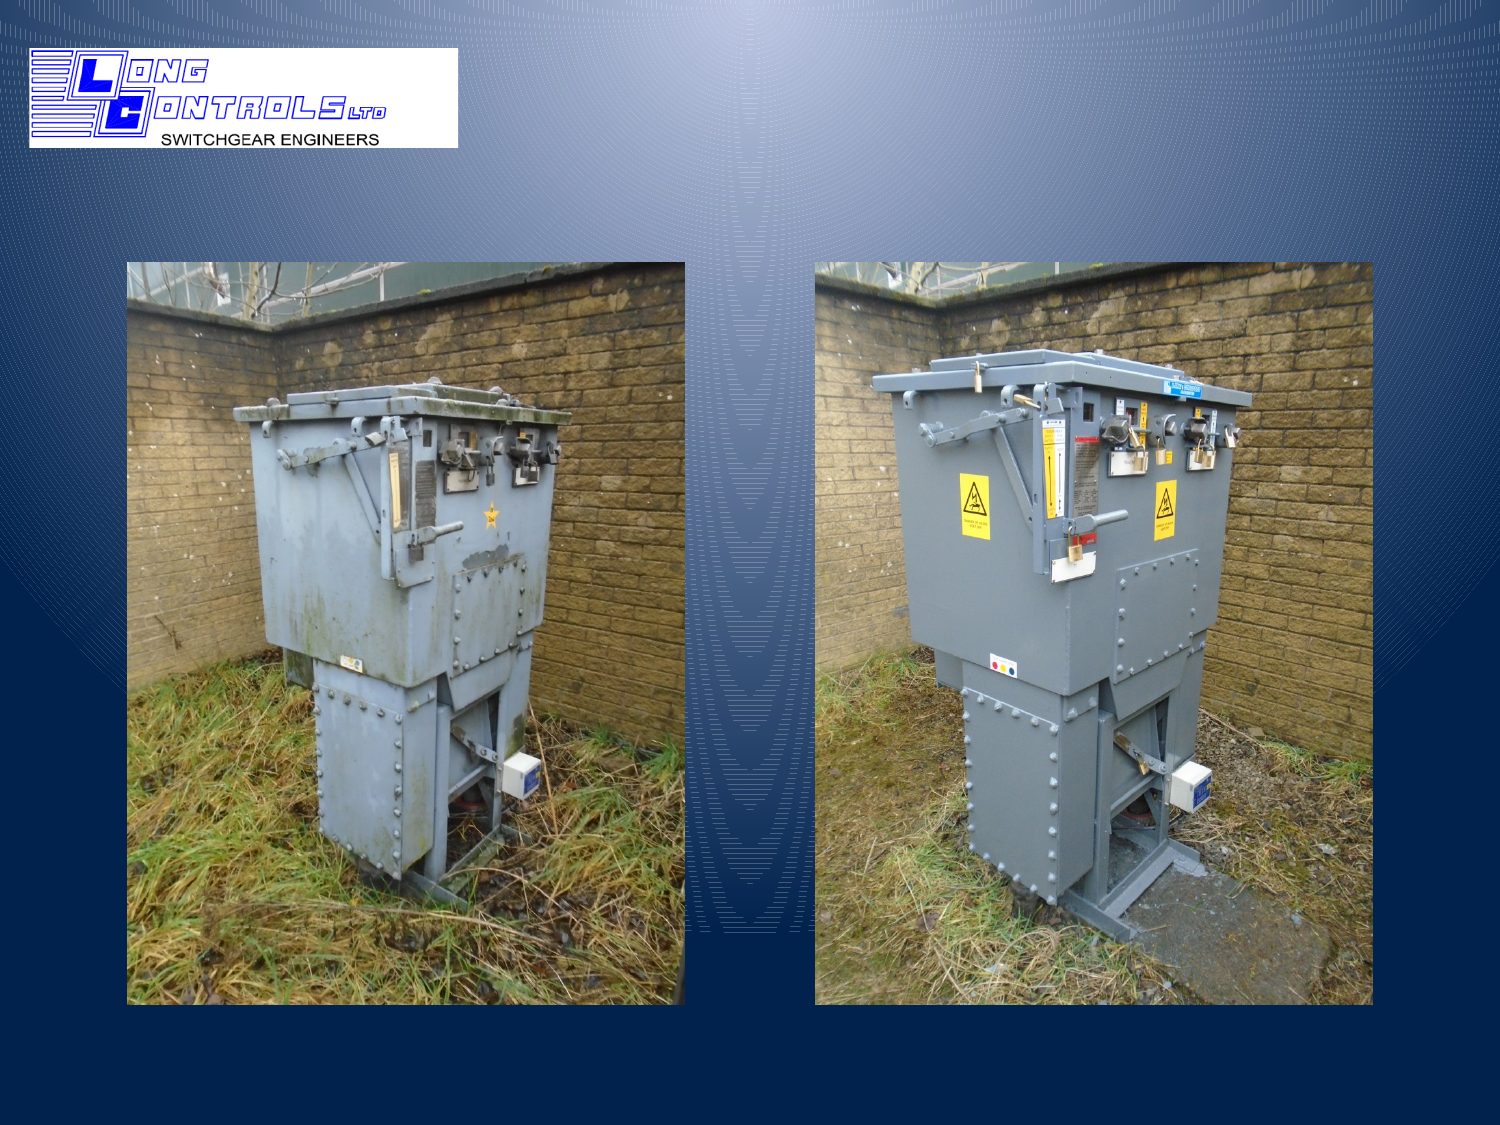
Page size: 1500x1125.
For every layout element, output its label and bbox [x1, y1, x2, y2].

picture [29, 48, 459, 148]
list [815, 262, 1373, 1006]
list [127, 262, 685, 1006]
